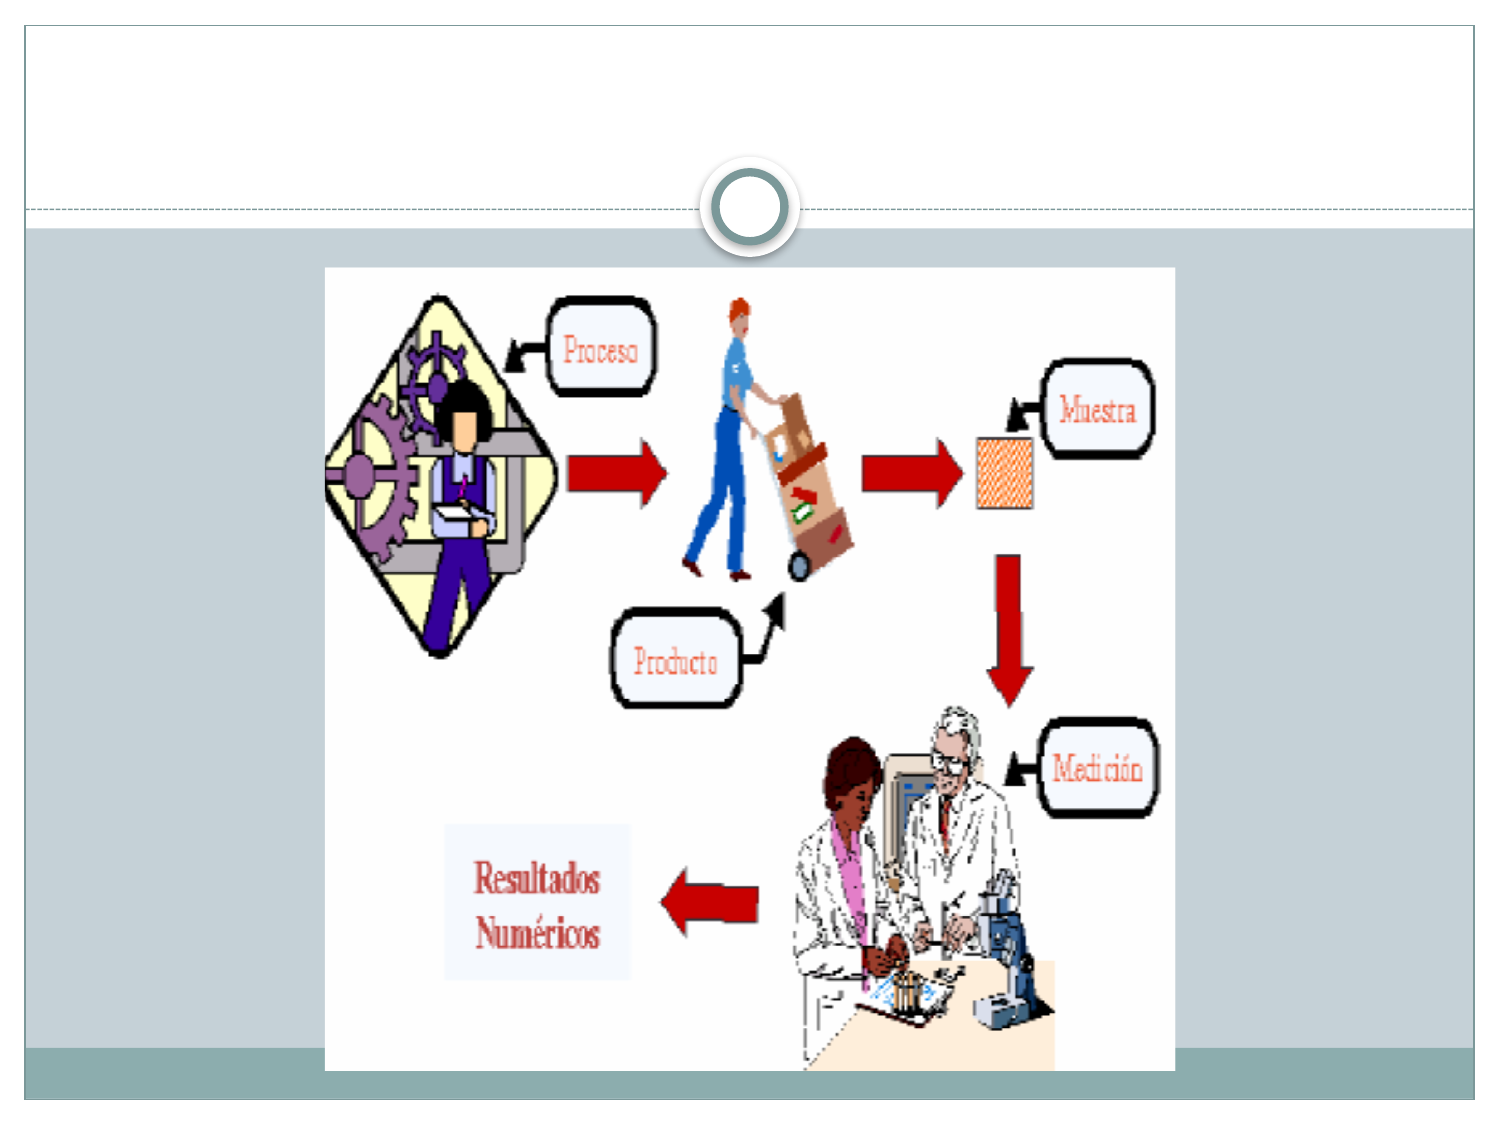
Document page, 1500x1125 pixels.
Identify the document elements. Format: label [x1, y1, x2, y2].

picture [348, 243, 1152, 1095]
